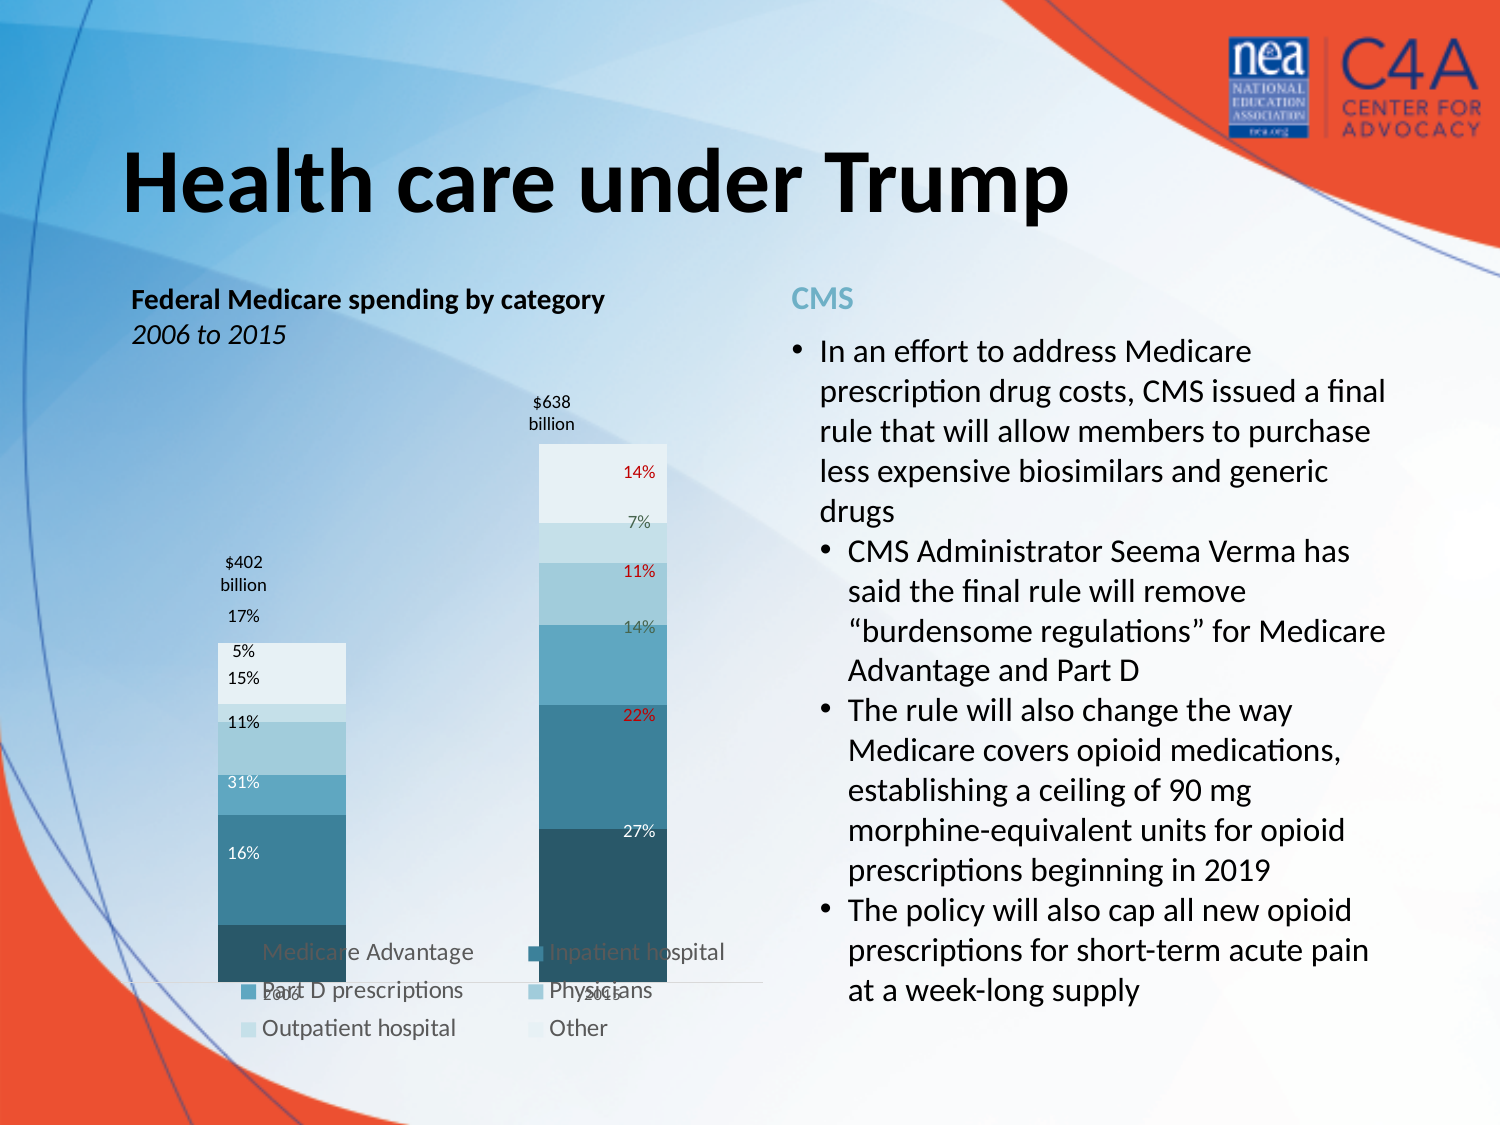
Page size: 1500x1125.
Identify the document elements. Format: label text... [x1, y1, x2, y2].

title Health care under Trump [108, 81, 1249, 270]
chart [107, 346, 778, 1068]
picture [0, 0, 1500, 1125]
text_box CMS In an effort to address Medicare prescription drug costs, CMS issued a final rule that will allow members to purchase less expensive biosimilars and generic drugs CMS Administrator Seema Verma has said the final rule will remove “burdensome regulations” for Medicare Advantage and Part D The rule will also change the way Medicare covers opioid medications, establishing a ceiling of 90 mg morphine-equivalent units for opioid prescriptions beginning in 2019 The policy will also cap all new opioid prescriptions for short-term acute pain at a week-long supply [776, 269, 1412, 1016]
text_box Federal Medicare spending by category 2006 to 2015 [116, 273, 769, 344]
